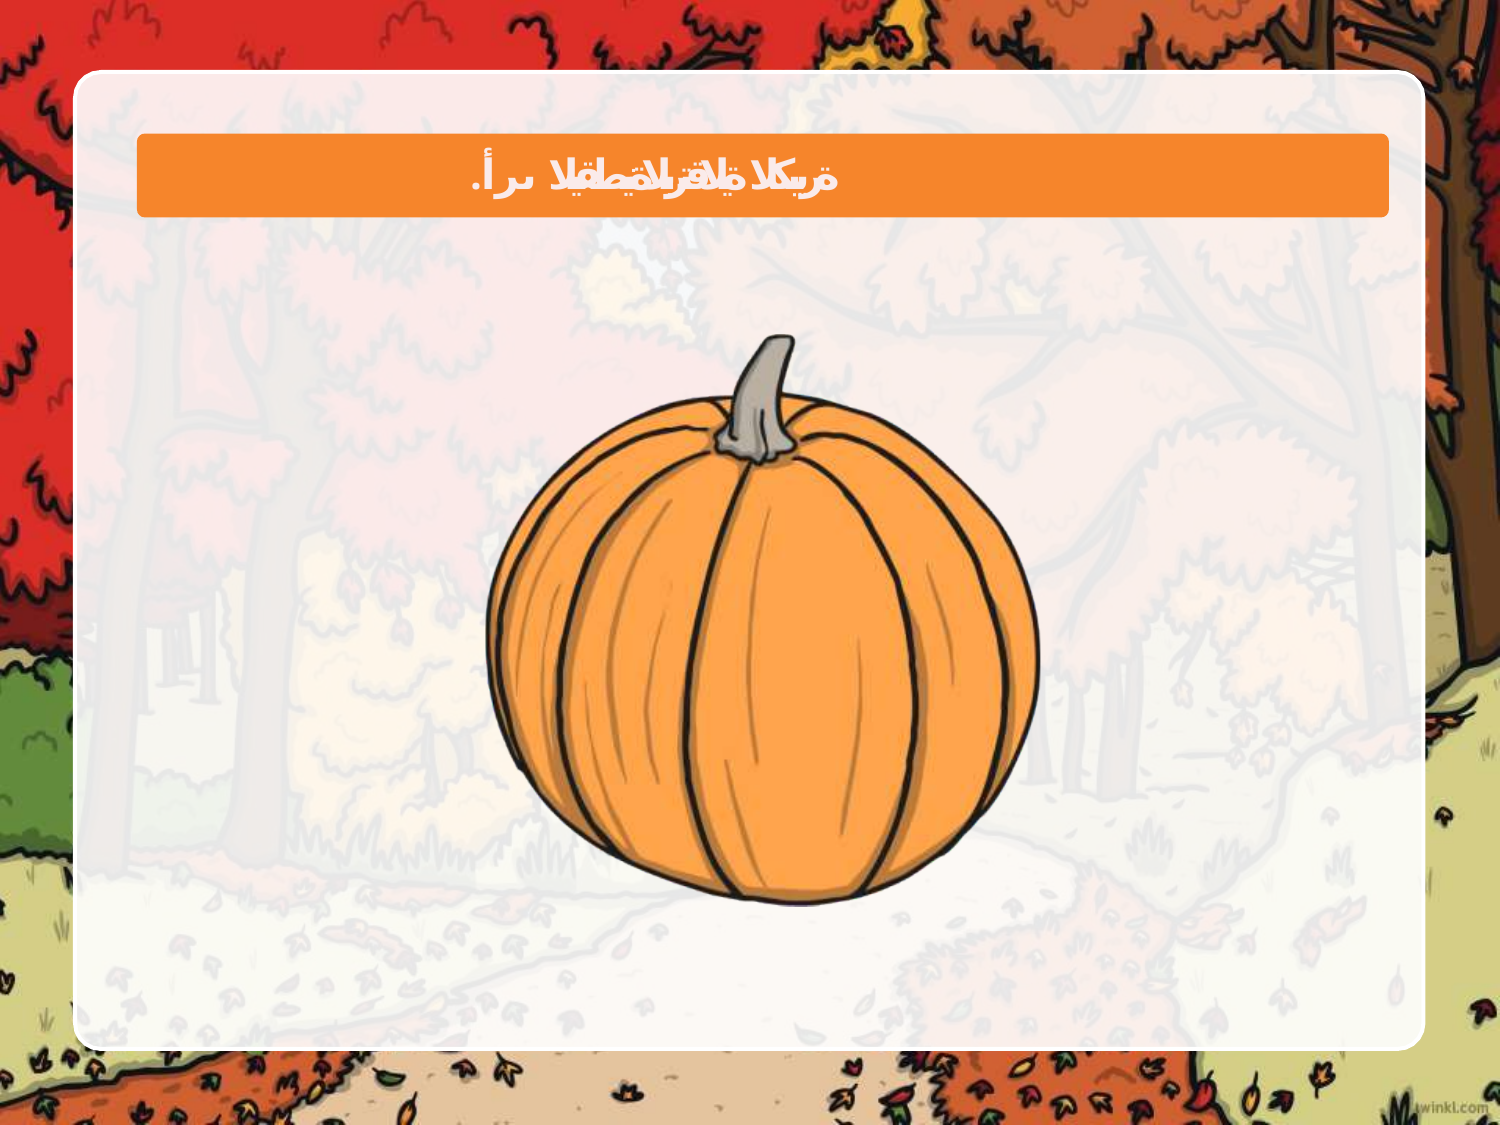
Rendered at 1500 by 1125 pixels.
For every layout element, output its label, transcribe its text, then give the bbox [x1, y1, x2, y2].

picture [0, 0, 1500, 1125]
title .ةريبكلا ةيلاقتربلا ةنيطقيلا ىرأ [467, 146, 1060, 336]
text_box [136, 133, 1389, 218]
text_box [485, 336, 1041, 907]
